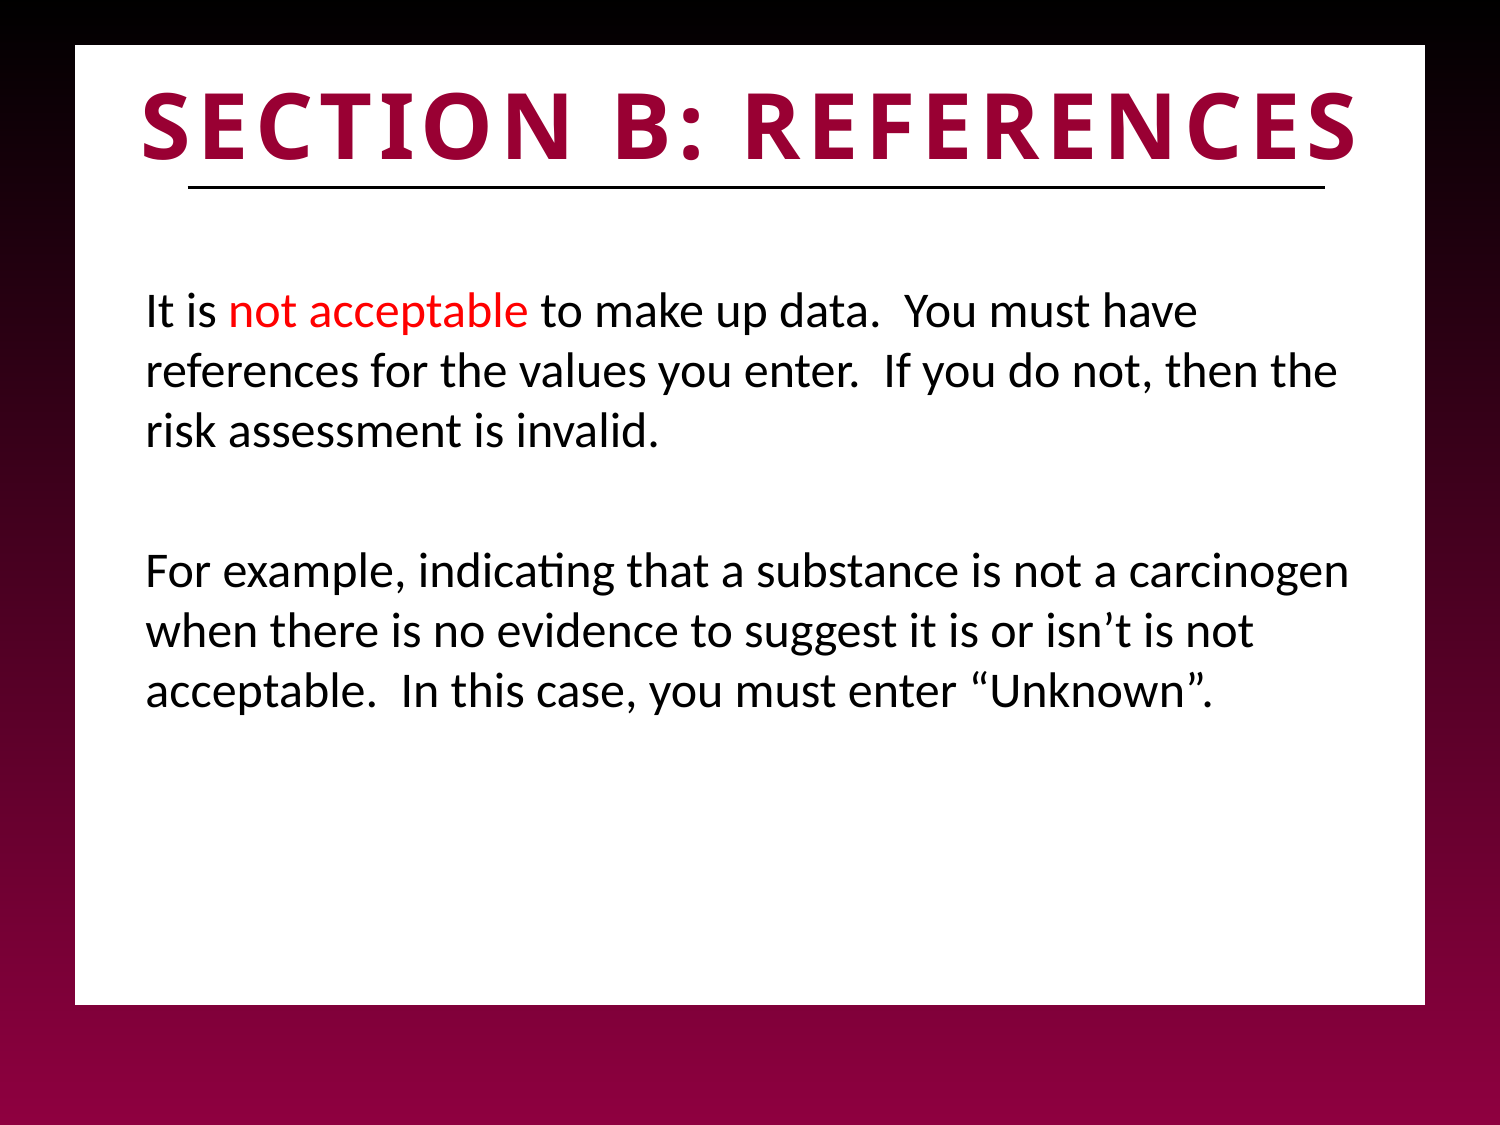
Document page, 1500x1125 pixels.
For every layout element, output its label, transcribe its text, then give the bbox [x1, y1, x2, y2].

title Section B: References [75, 45, 1425, 200]
list It is not acceptable to make up data. You must have references for the values you enter. If you do not, then the risk assessment is invalid. For example, indicating that a substance is not a carcinogen when there is no evidence to suggest it is or isn’t is not acceptable. In this case, you must enter “Unknown”. [75, 200, 1425, 1005]
